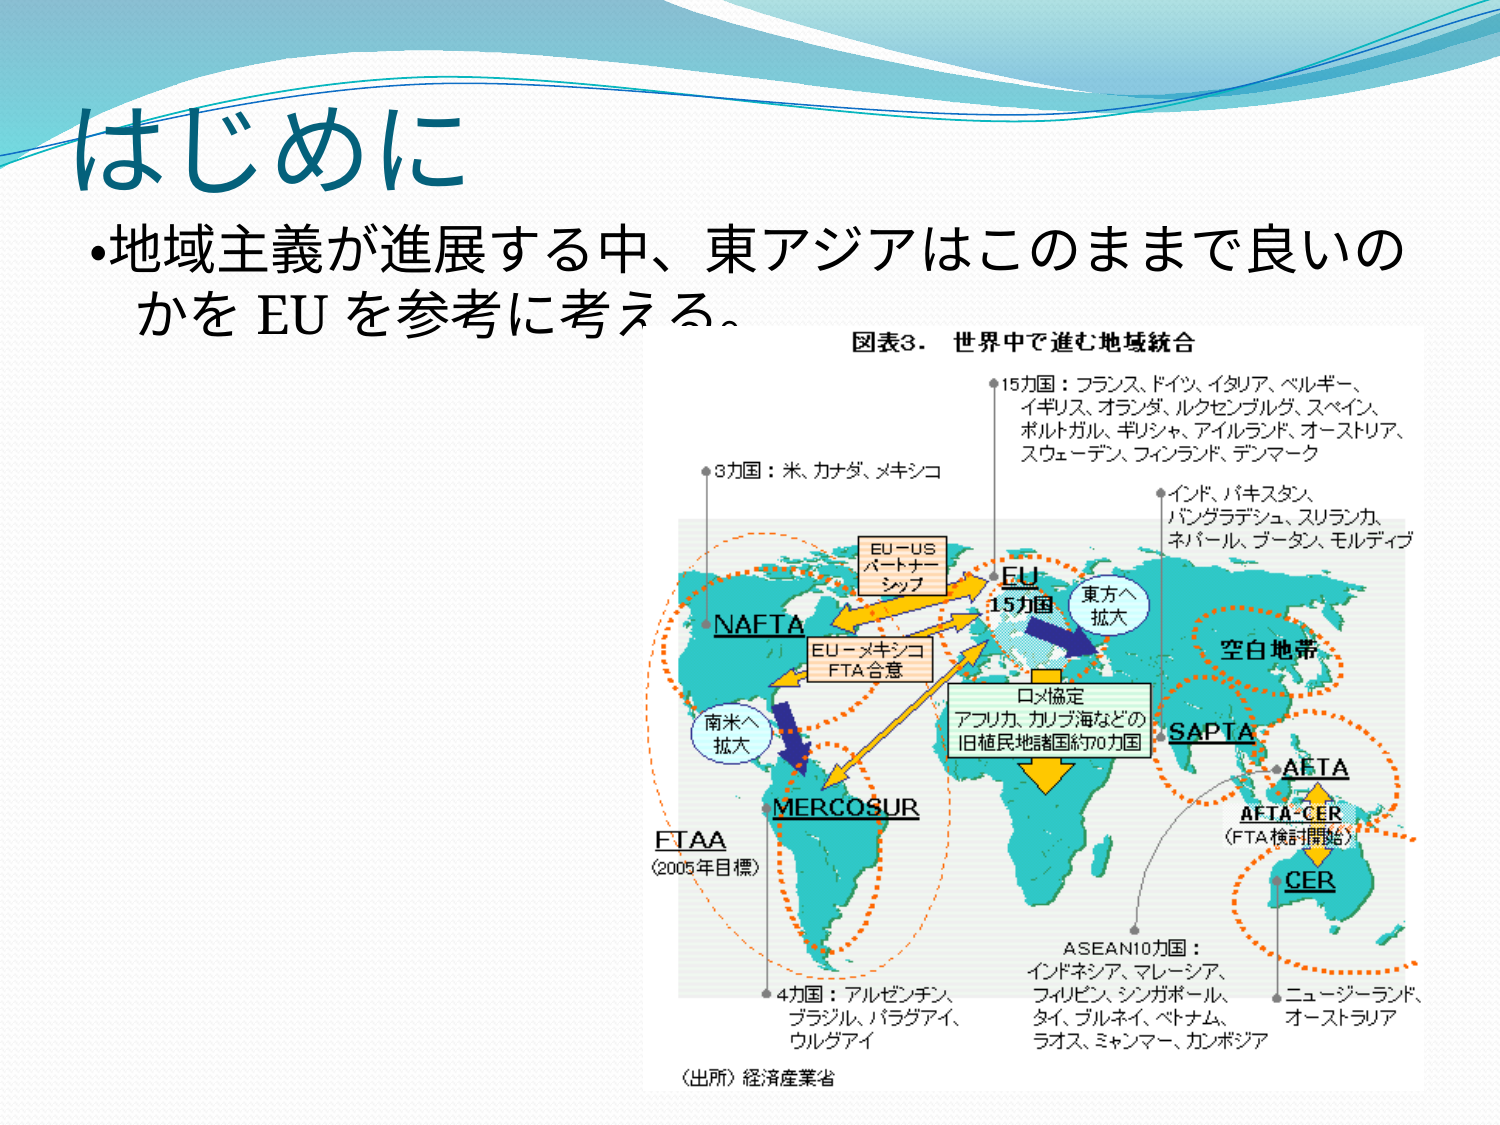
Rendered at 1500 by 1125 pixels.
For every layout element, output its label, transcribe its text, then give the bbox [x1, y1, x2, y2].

list ・地域主義が進展する中、東アジアはこのままで良いのかをEUを参考に考える。 [75, 208, 1425, 1038]
picture [643, 325, 1424, 1091]
title はじめに [64, 78, 1415, 209]
